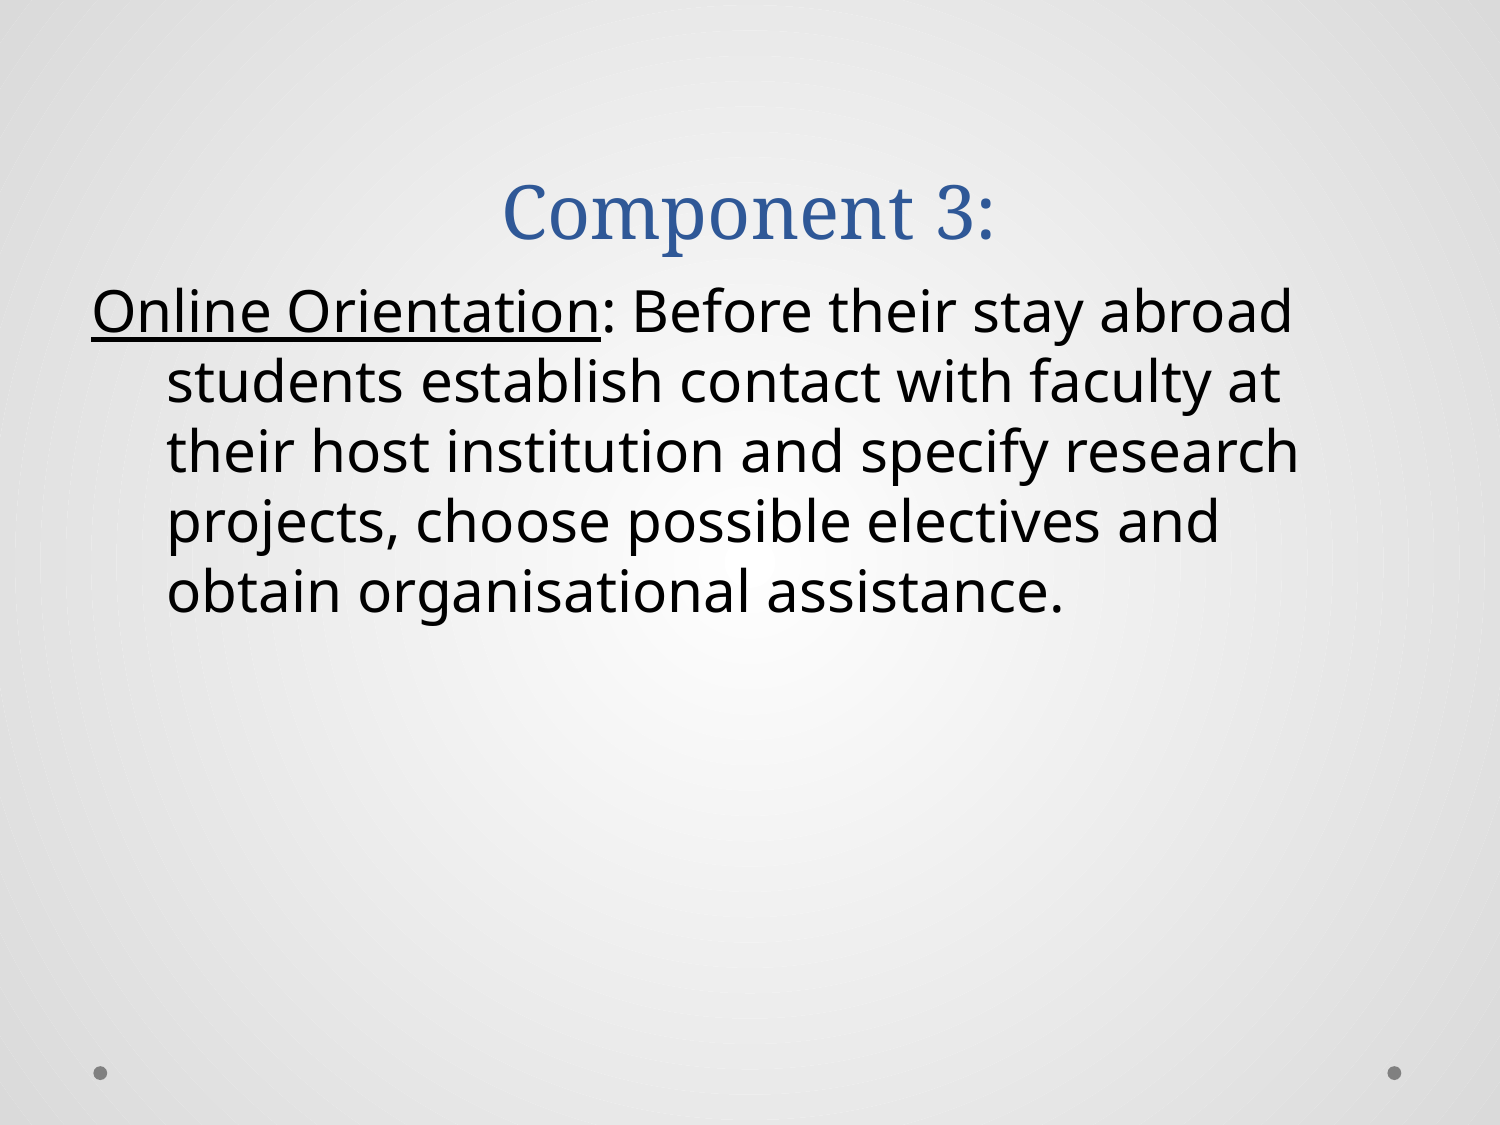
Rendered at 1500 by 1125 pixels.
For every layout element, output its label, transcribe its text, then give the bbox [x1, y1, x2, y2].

title Component 3: [75, 0, 1425, 263]
text_box Online Orientation: Before their stay abroad students establish contact with faculty at their host institution and specify research projects, choose possible electives and obtain organisational assistance. [76, 267, 1427, 953]
